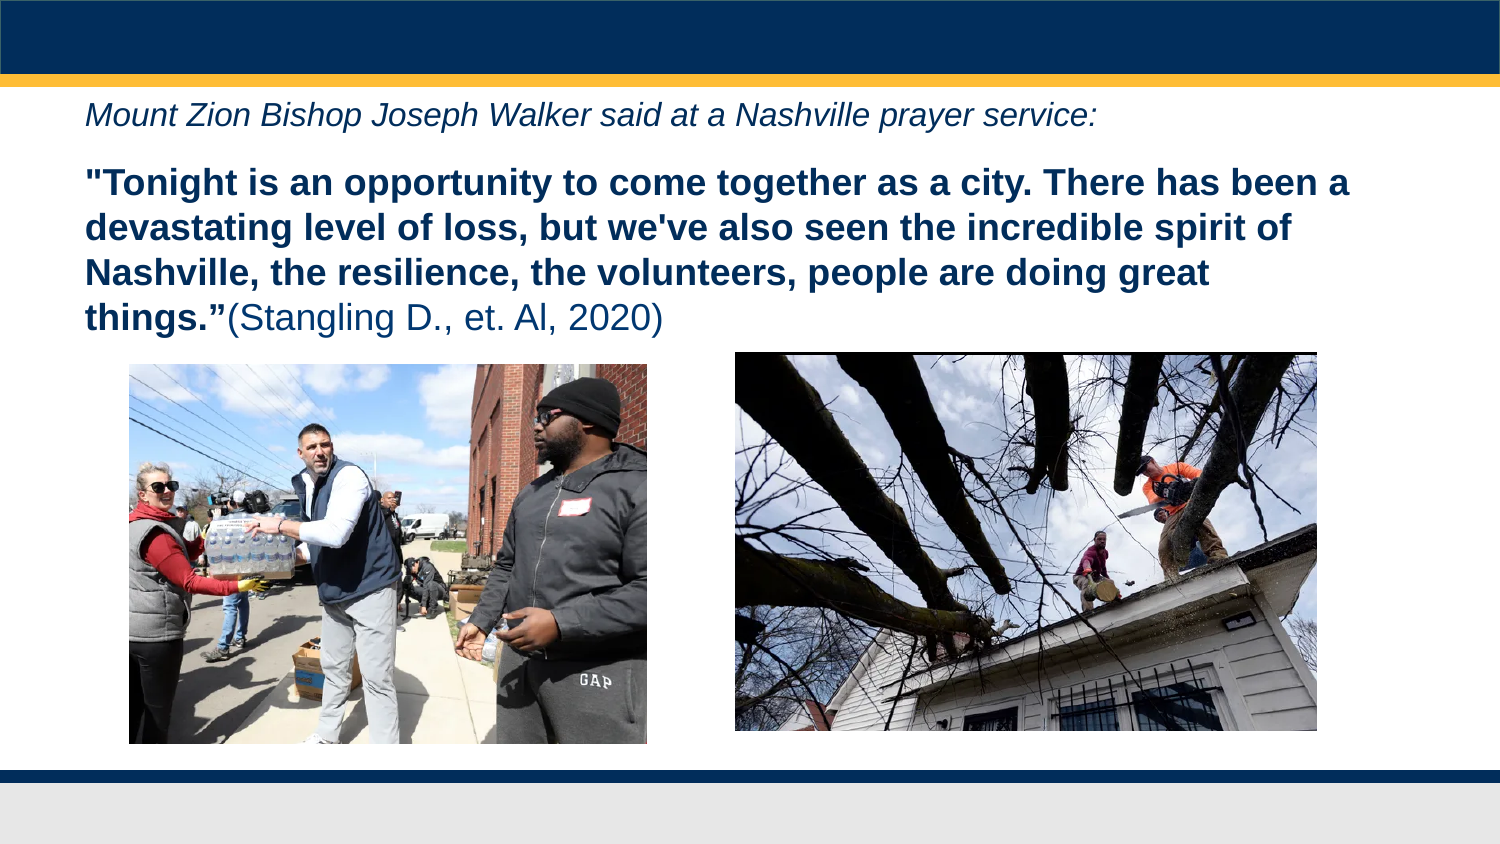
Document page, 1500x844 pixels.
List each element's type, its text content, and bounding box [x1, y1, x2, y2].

list Mount Zion Bishop Joseph Walker said at a Nashville prayer service: "Tonight is an opportunity to come together as a city. There has been a devastating level of loss, but we've also seen the incredible spirit of Nashville, the resilience, the volunteers, people are doing great things.”(Stangling D., et. Al, 2020) [51, 78, 1449, 730]
picture [128, 363, 648, 744]
picture [735, 351, 1317, 732]
